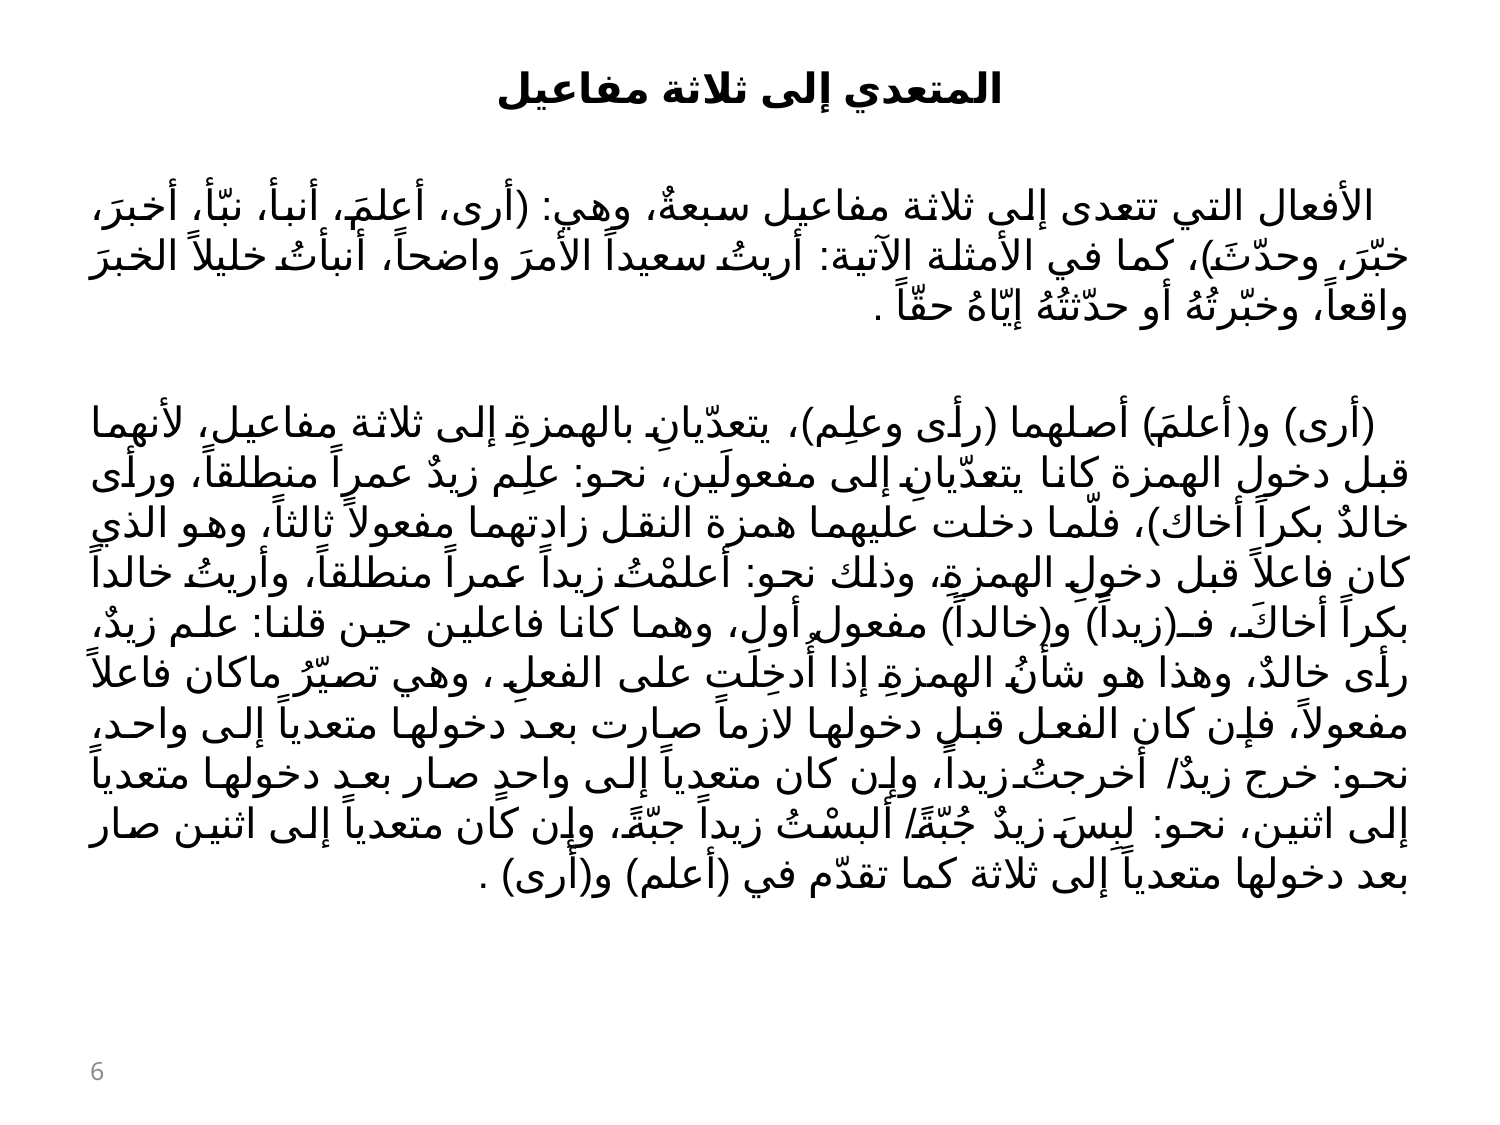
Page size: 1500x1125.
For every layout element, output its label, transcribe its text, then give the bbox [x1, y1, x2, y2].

list المتعدي إلى ثلاثة مفاعيل الأفعال التي تتعدى إلى ثلاثة مفاعيل سبعةٌ، وهي: (أرى، أعلمَ، أنبأ، نبّأ، أخبرَ، خبّرَ، وحدّثَ)، كما في الأمثلة الآتية: أريتُ سعيداً الأمرَ واضحاً، أنبأتُ خليلاً الخبرَ واقعاً، وخبّرتُهُ أو حدّثتُهُ إيّاهُ حقّاً . (أرى) و(أعلمَ) أصلهما (رأى وعلِم)، يتعدّيانِ بالهمزةِ إلى ثلاثة مفاعيل، لأنهما قبل دخول الهمزة كانا يتعدّيانِ إلى مفعولَين، نحو: علِم زيدٌ عمراً منطلقاً، ورأى خالدٌ بكراً أخاك)، فلّما دخلت عليهما همزة النقل زادتهما مفعولاً ثالثاً، وهو الذي كان فاعلاً قبل دخولِ الهمزةِ، وذلك نحو: أعلمْتُ زيداً عمراً منطلقاً، وأريتُ خالداً بكراً أخاكَ، فـ(زيداً) و(خالداً) مفعول أول، وهما كانا فاعلين حين قلنا: علم زيدٌ، رأى خالدٌ، وهذا هو شأنُ الهمزةِ إذا أُدخِلَت على الفعلِ ، وهي تصيّرُ ماكان فاعلاً مفعولاً، فإن كان الفعل قبل دخولها لازماً صارت بعد دخولها متعدياً إلى واحد، نحو: خرج زيدٌ/ أخرجتُ زيداً، وإن كان متعدياً إلى واحدٍ صار بعد دخولها متعدياً إلى اثنين، نحو: لبِسَ زيدٌ جُبّةً/ ألبسْتُ زيداً جبّةً، وإن كان متعدياً إلى اثنين صار بعد دخولها متعدياً إلى ثلاثة كما تقدّم في (أعلم) و(أرى) . [75, 54, 1425, 1103]
slide_number 6 [75, 1042, 425, 1103]
